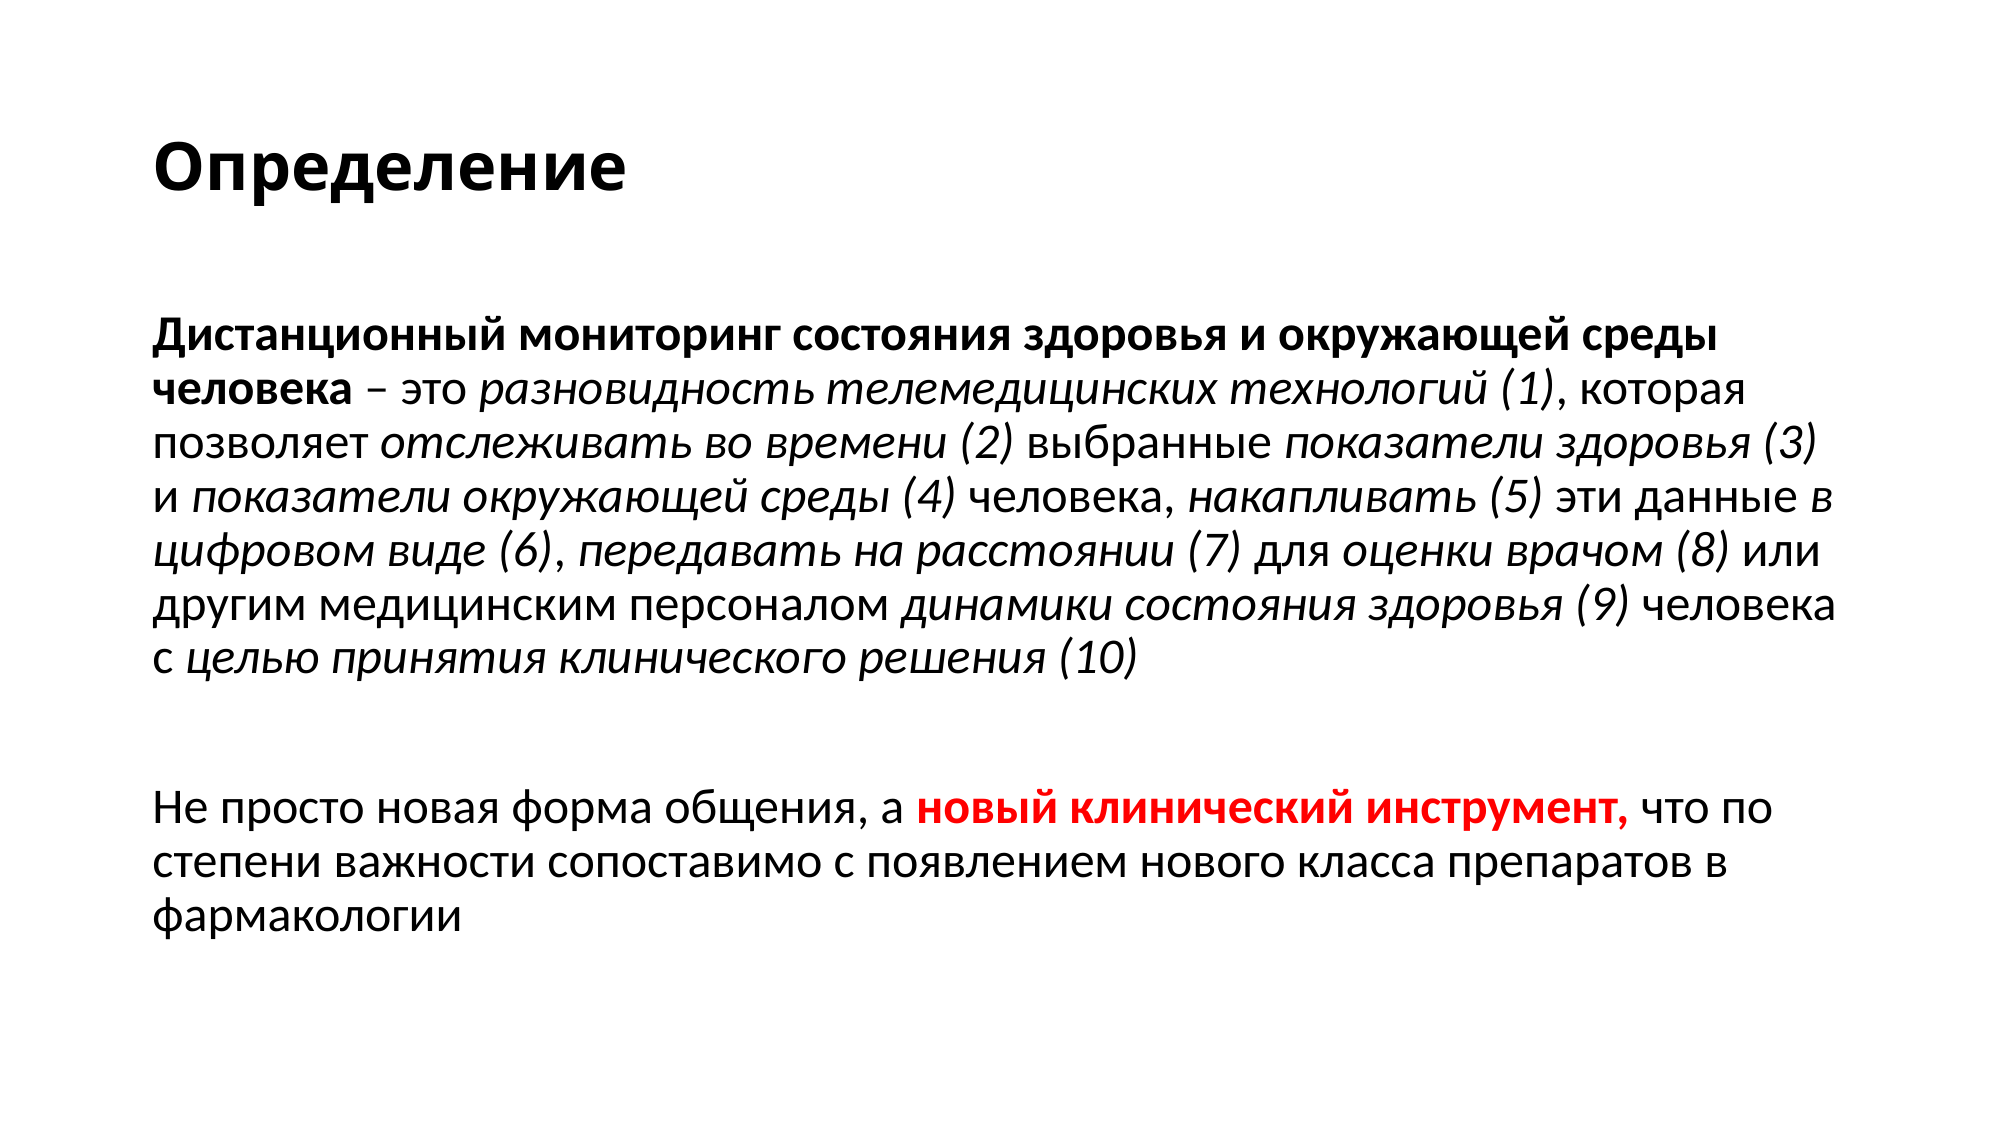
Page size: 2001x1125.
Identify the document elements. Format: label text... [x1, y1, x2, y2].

title Определение [137, 59, 1863, 278]
list Дистанционный мониторинг состояния здоровья и окружающей среды человека – это разновидность телемедицинских технологий (1), которая позволяет отслеживать во времени (2) выбранные показатели здоровья (3) и показатели окружающей среды (4) человека, накапливать (5) эти данные в цифровом виде (6), передавать на расстоянии (7) для оценки врачом (8) или другим медицинским персоналом динамики состояния здоровья (9) человека с целью принятия клинического решения (10) Не просто новая форма общения, а новый клинический инструмент, что по степени важности сопоставимо с появлением нового класса препаратов в фармакологии [137, 299, 1863, 1014]
